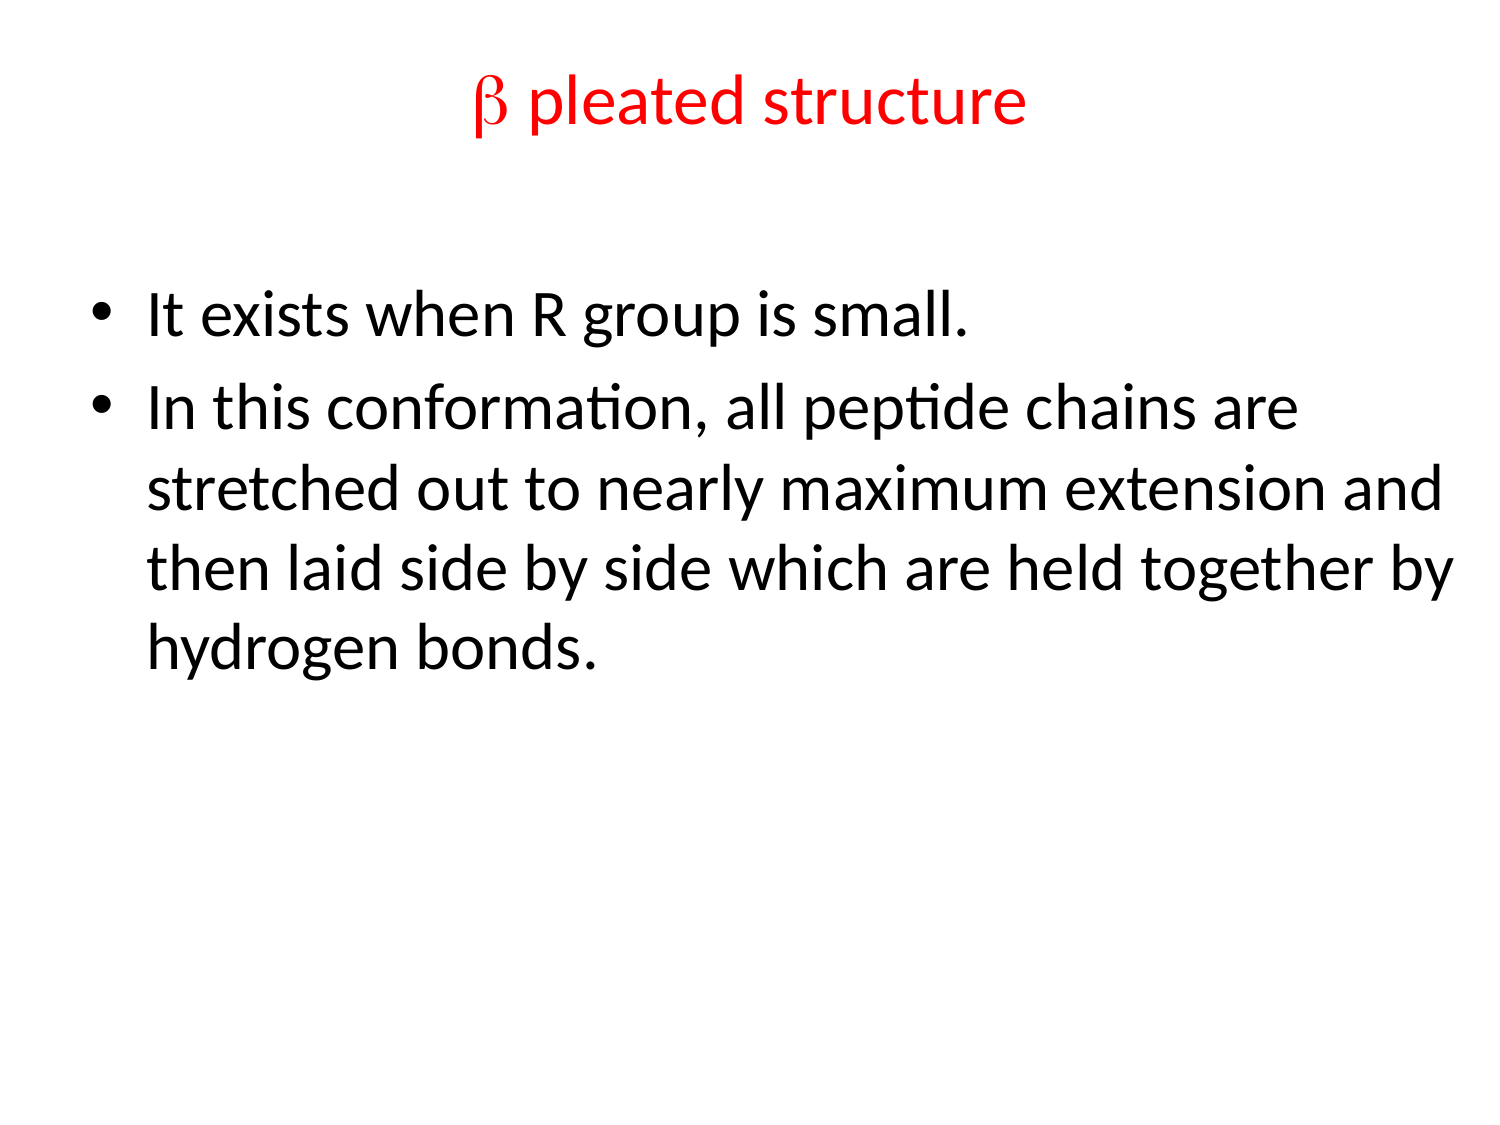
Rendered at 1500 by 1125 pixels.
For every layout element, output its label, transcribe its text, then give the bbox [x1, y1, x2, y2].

title  pleated structure [75, 45, 1425, 233]
list It exists when R group is small. In this conformation, all peptide chains are stretched out to nearly maximum extension and then laid side by side which are held together by hydrogen bonds. [75, 262, 1475, 1005]
